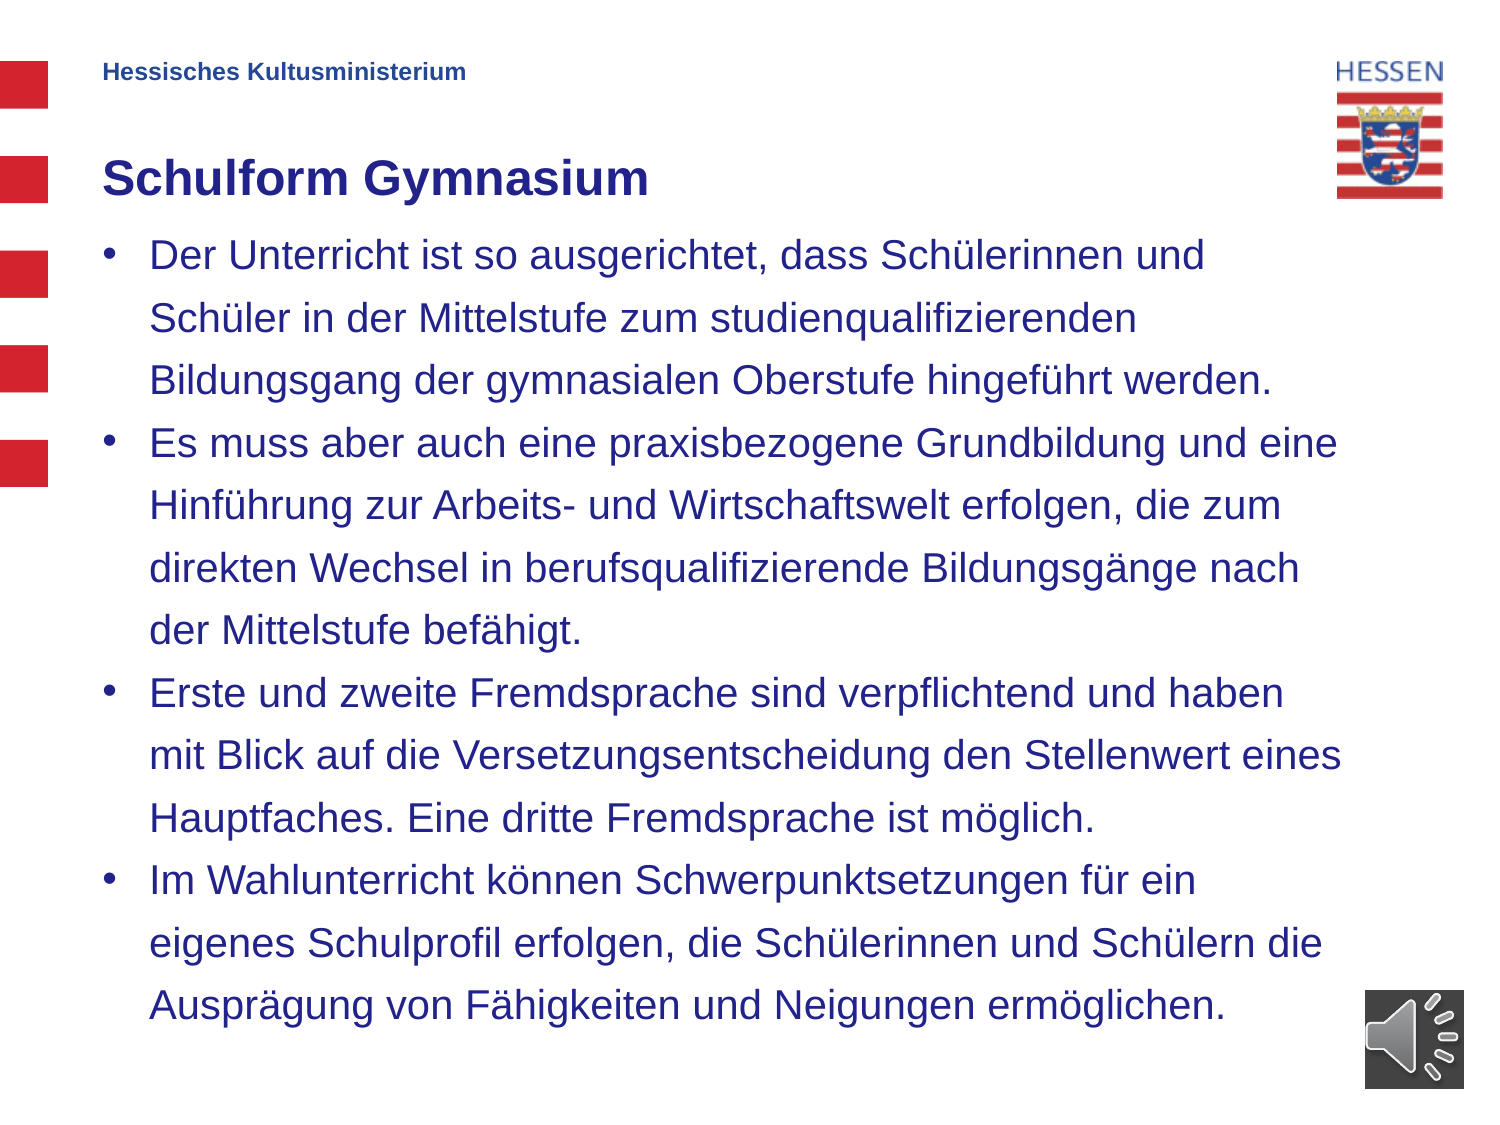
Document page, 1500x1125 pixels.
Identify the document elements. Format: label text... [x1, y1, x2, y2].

picture [0, 61, 48, 487]
title Schulform Gymnasium [87, 137, 1363, 208]
footer Hessisches Kultusministerium [86, 47, 563, 124]
picture [1364, 989, 1465, 1090]
picture [1337, 61, 1443, 199]
list Der Unterricht ist so ausgerichtet, dass Schülerinnen und Schüler in der Mittelstufe zum studienqualifizierenden Bildungsgang der gymnasialen Oberstufe hingeführt werden. Es muss aber auch eine praxisbezogene Grundbildung und eine Hinführung zur Arbeits- und Wirtschaftswelt erfolgen, die zum direkten Wechsel in berufsqualifizierende Bildungsgänge nach der Mittelstufe befähigt. Erste und zweite Fremdsprache sind verpflichtend und haben mit Blick auf die Versetzungsentscheidung den Stellenwert eines Hauptfaches. Eine dritte Fremdsprache ist möglich. Im Wahlunterricht können Schwerpunktsetzungen für ein eigenes Schulprofil erfolgen, die Schülerinnen und Schülern die Ausprägung von Fähigkeiten und Neigungen ermöglichen. [87, 208, 1363, 1035]
